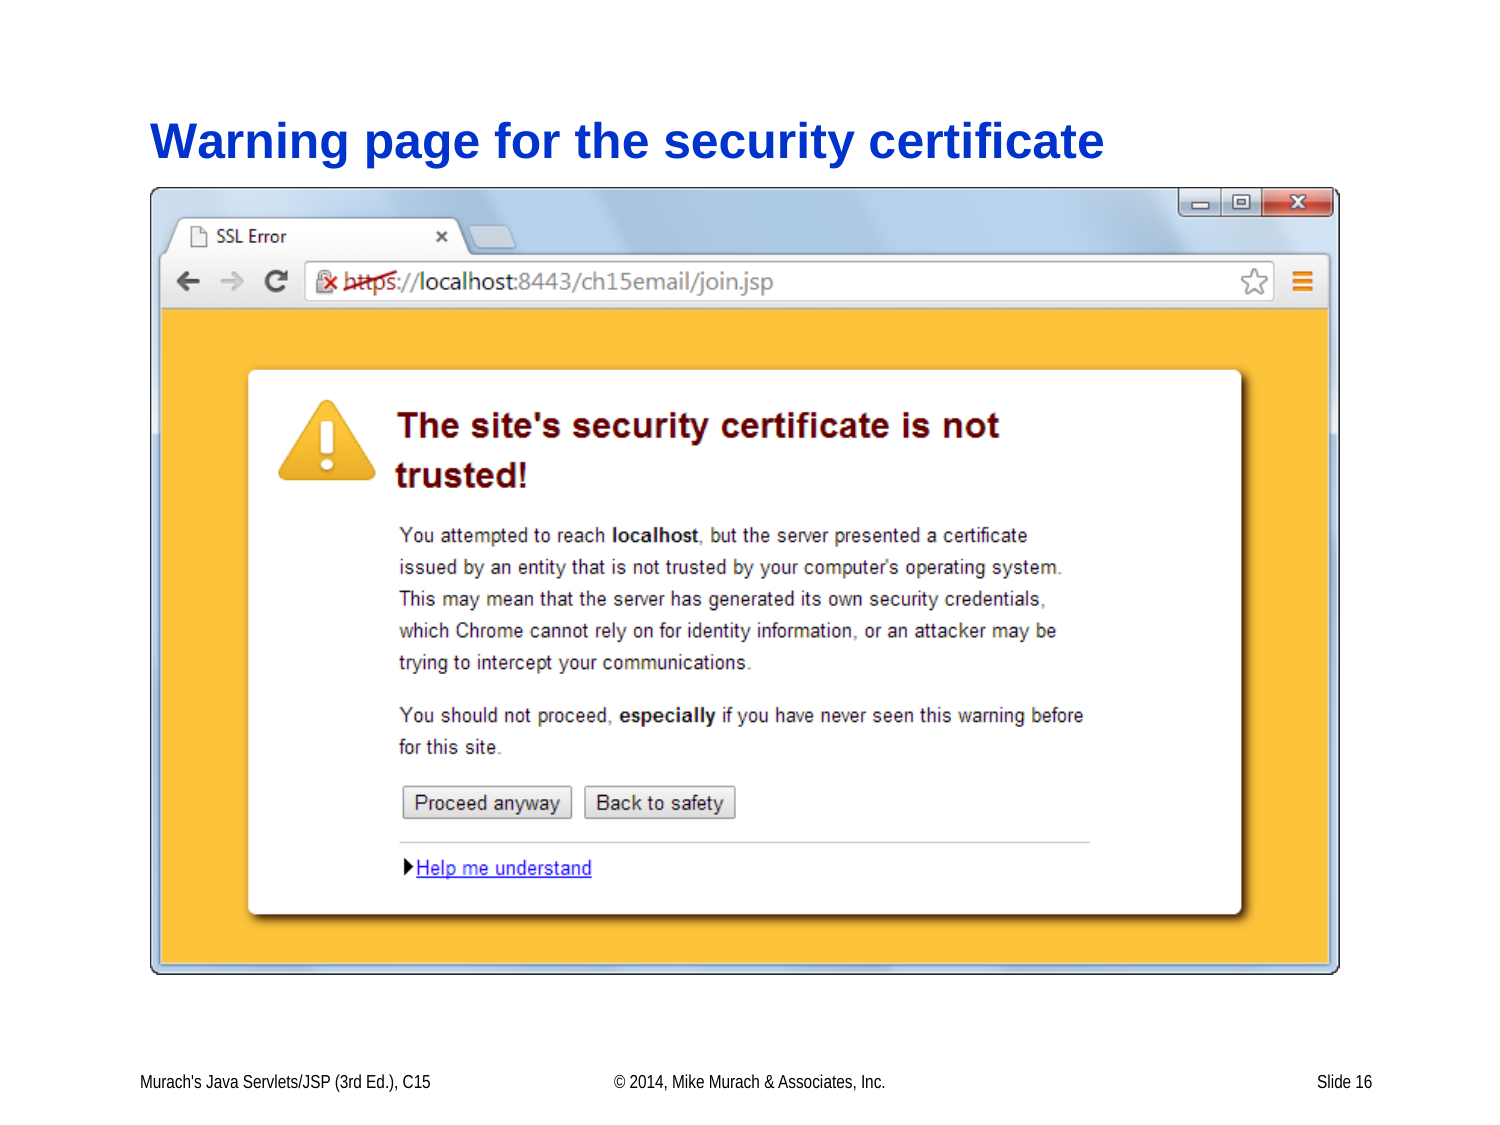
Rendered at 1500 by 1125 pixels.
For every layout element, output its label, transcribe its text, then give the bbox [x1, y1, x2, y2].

slide_number Murach's Java Servlets/JSP (3rd Ed.), C15 [125, 1025, 450, 1100]
slide_number Slide 16 [1074, 1025, 1388, 1100]
picture [149, 187, 1340, 976]
footer © 2014, Mike Murach & Associates, Inc. [474, 1025, 1025, 1100]
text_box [149, 112, 1348, 193]
